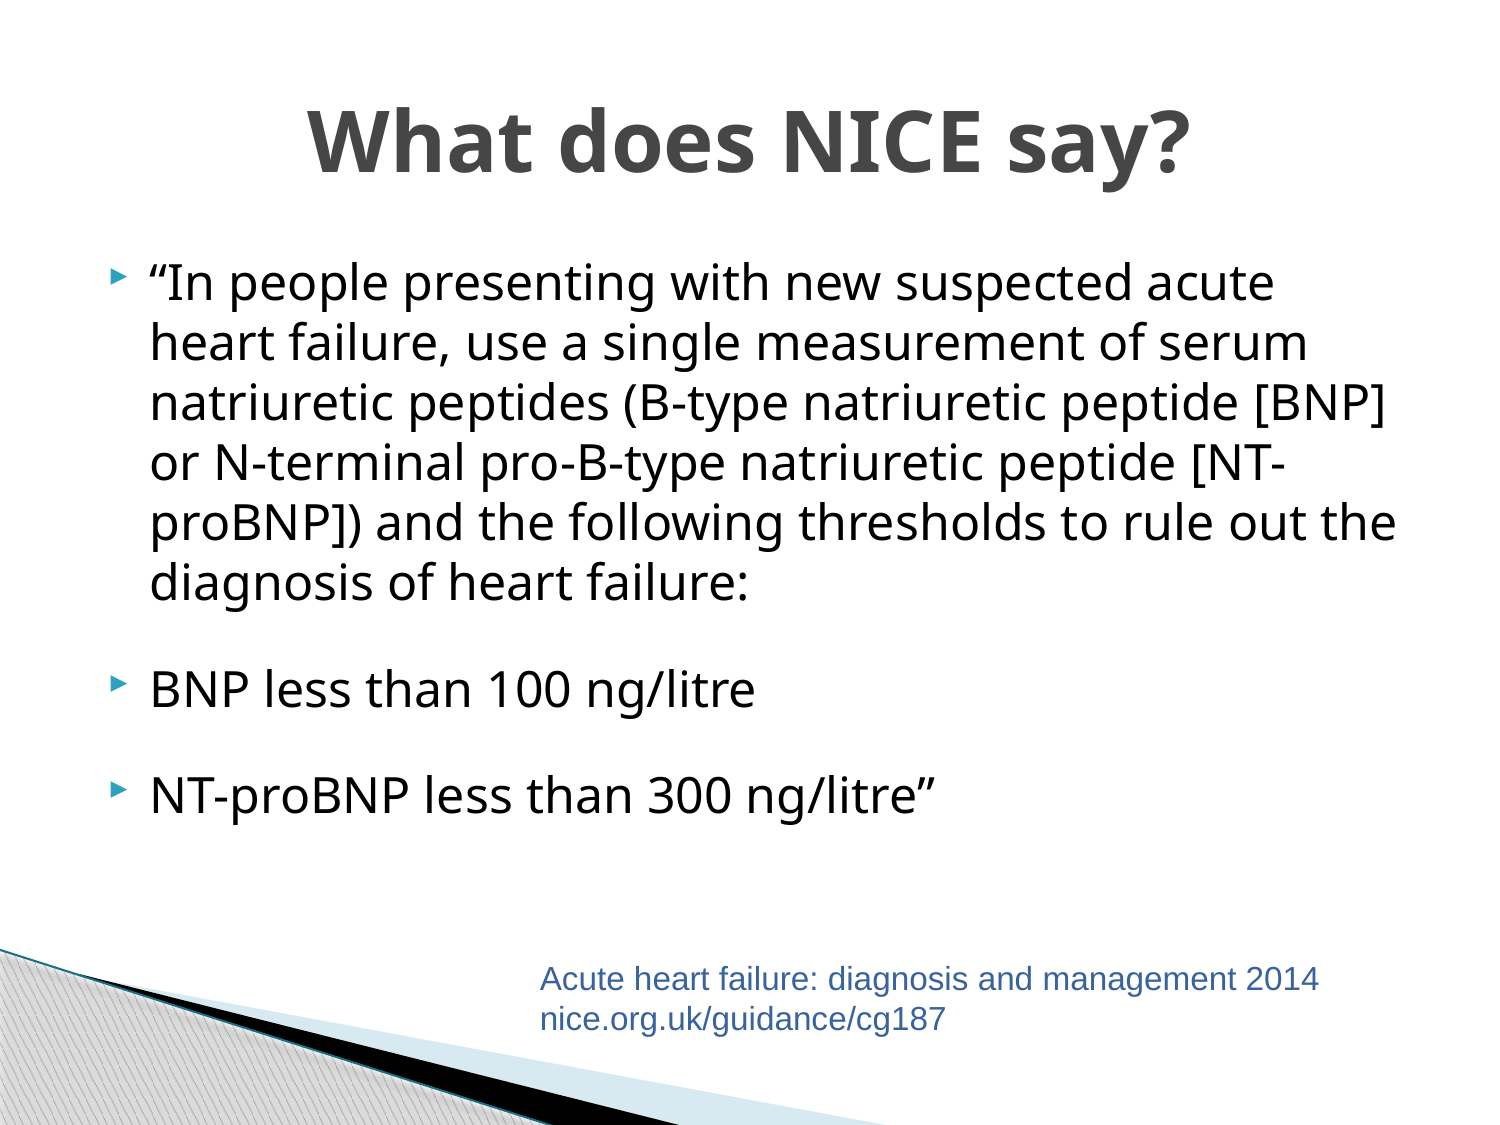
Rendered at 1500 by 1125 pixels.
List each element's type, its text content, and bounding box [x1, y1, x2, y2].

list “In people presenting with new suspected acute heart failure, use a single measurement of serum natriuretic peptides (B-type natriuretic peptide [BNP] or N-terminal pro-B-type natriuretic peptide [NT-proBNP]) and the following thresholds to rule out the diagnosis of heart failure: BNP less than 100 ng/litre NT-proBNP less than 300 ng/litre” [74, 242, 1426, 986]
title What does NICE say? [75, 45, 1425, 233]
text_box Acute heart failure: diagnosis and management 2014 nice.org.uk/guidance/cg187 [525, 949, 1500, 1045]
